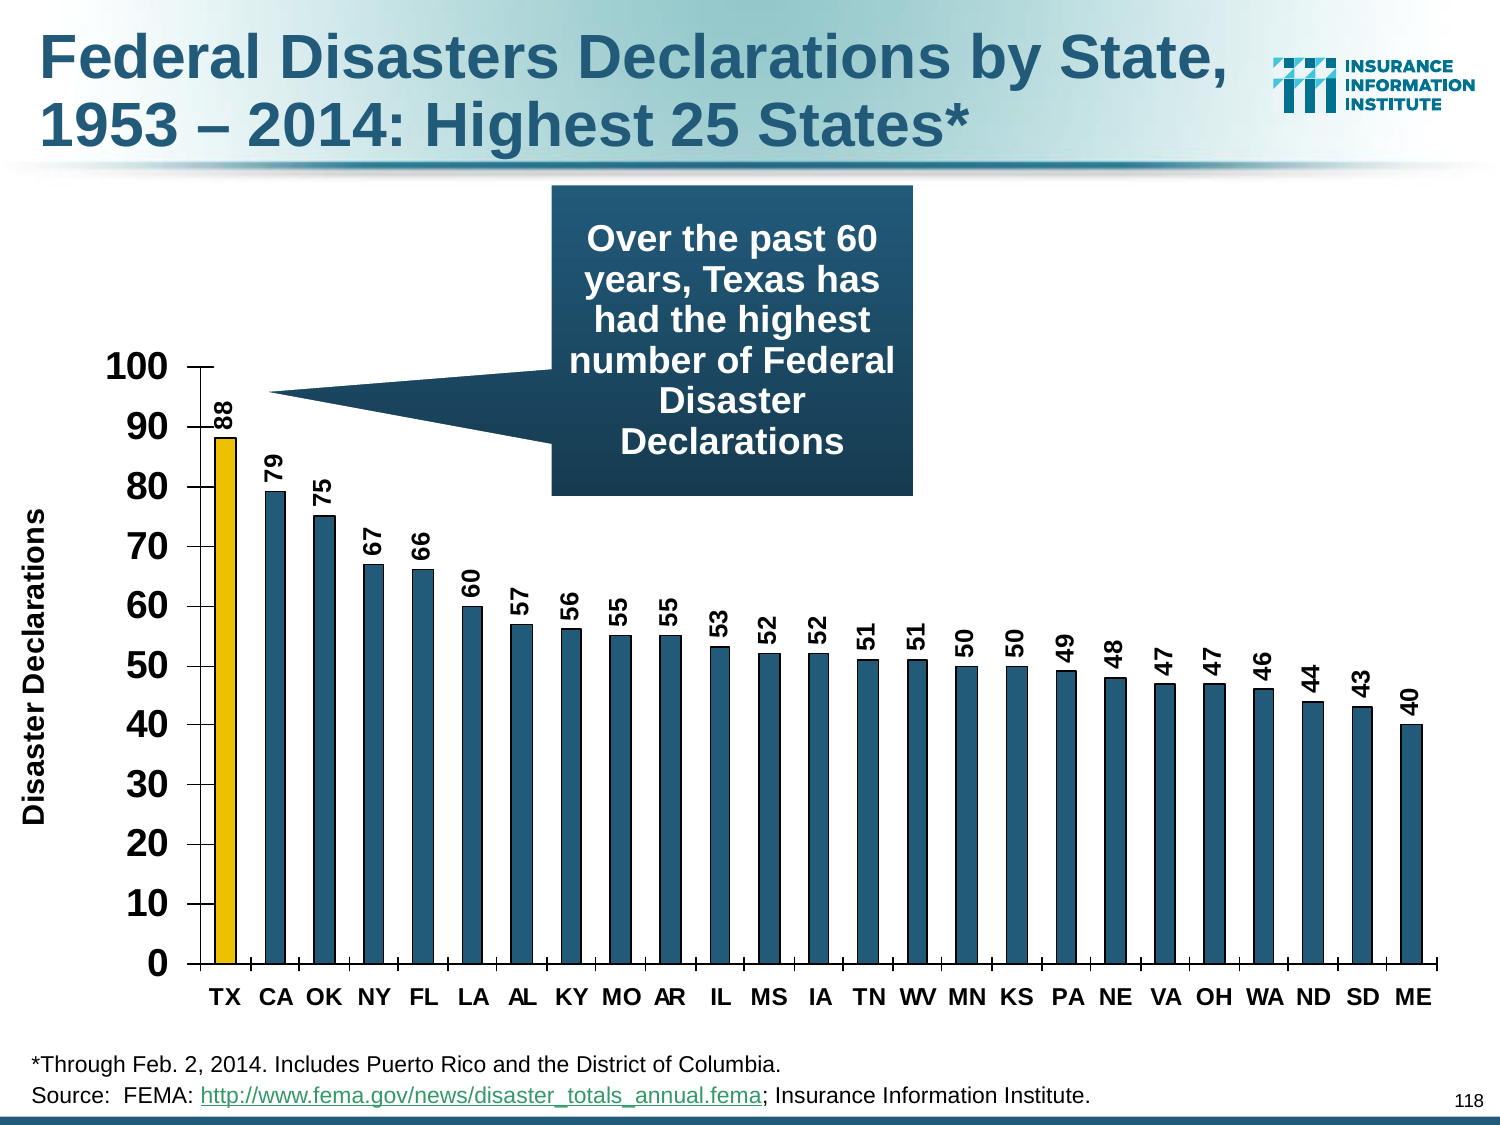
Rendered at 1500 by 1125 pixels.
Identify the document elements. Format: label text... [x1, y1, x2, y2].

picture [0, 0, 1500, 189]
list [1, 300, 1500, 1076]
text_box *Through Feb. 2, 2014. Includes Puerto Rico and the District of Columbia. Source: FEMA: http://www.fema.gov/news/disaster_totals_annual.fema; Insurance Information Institute. [16, 1083, 1496, 1115]
title Federal Disasters Declarations by State, 1953 – 2014: Highest 25 States* [24, 0, 1451, 168]
text_box Over the past 60 years, Texas has had the highest number of Federal Disaster Declarations [549, 183, 916, 299]
